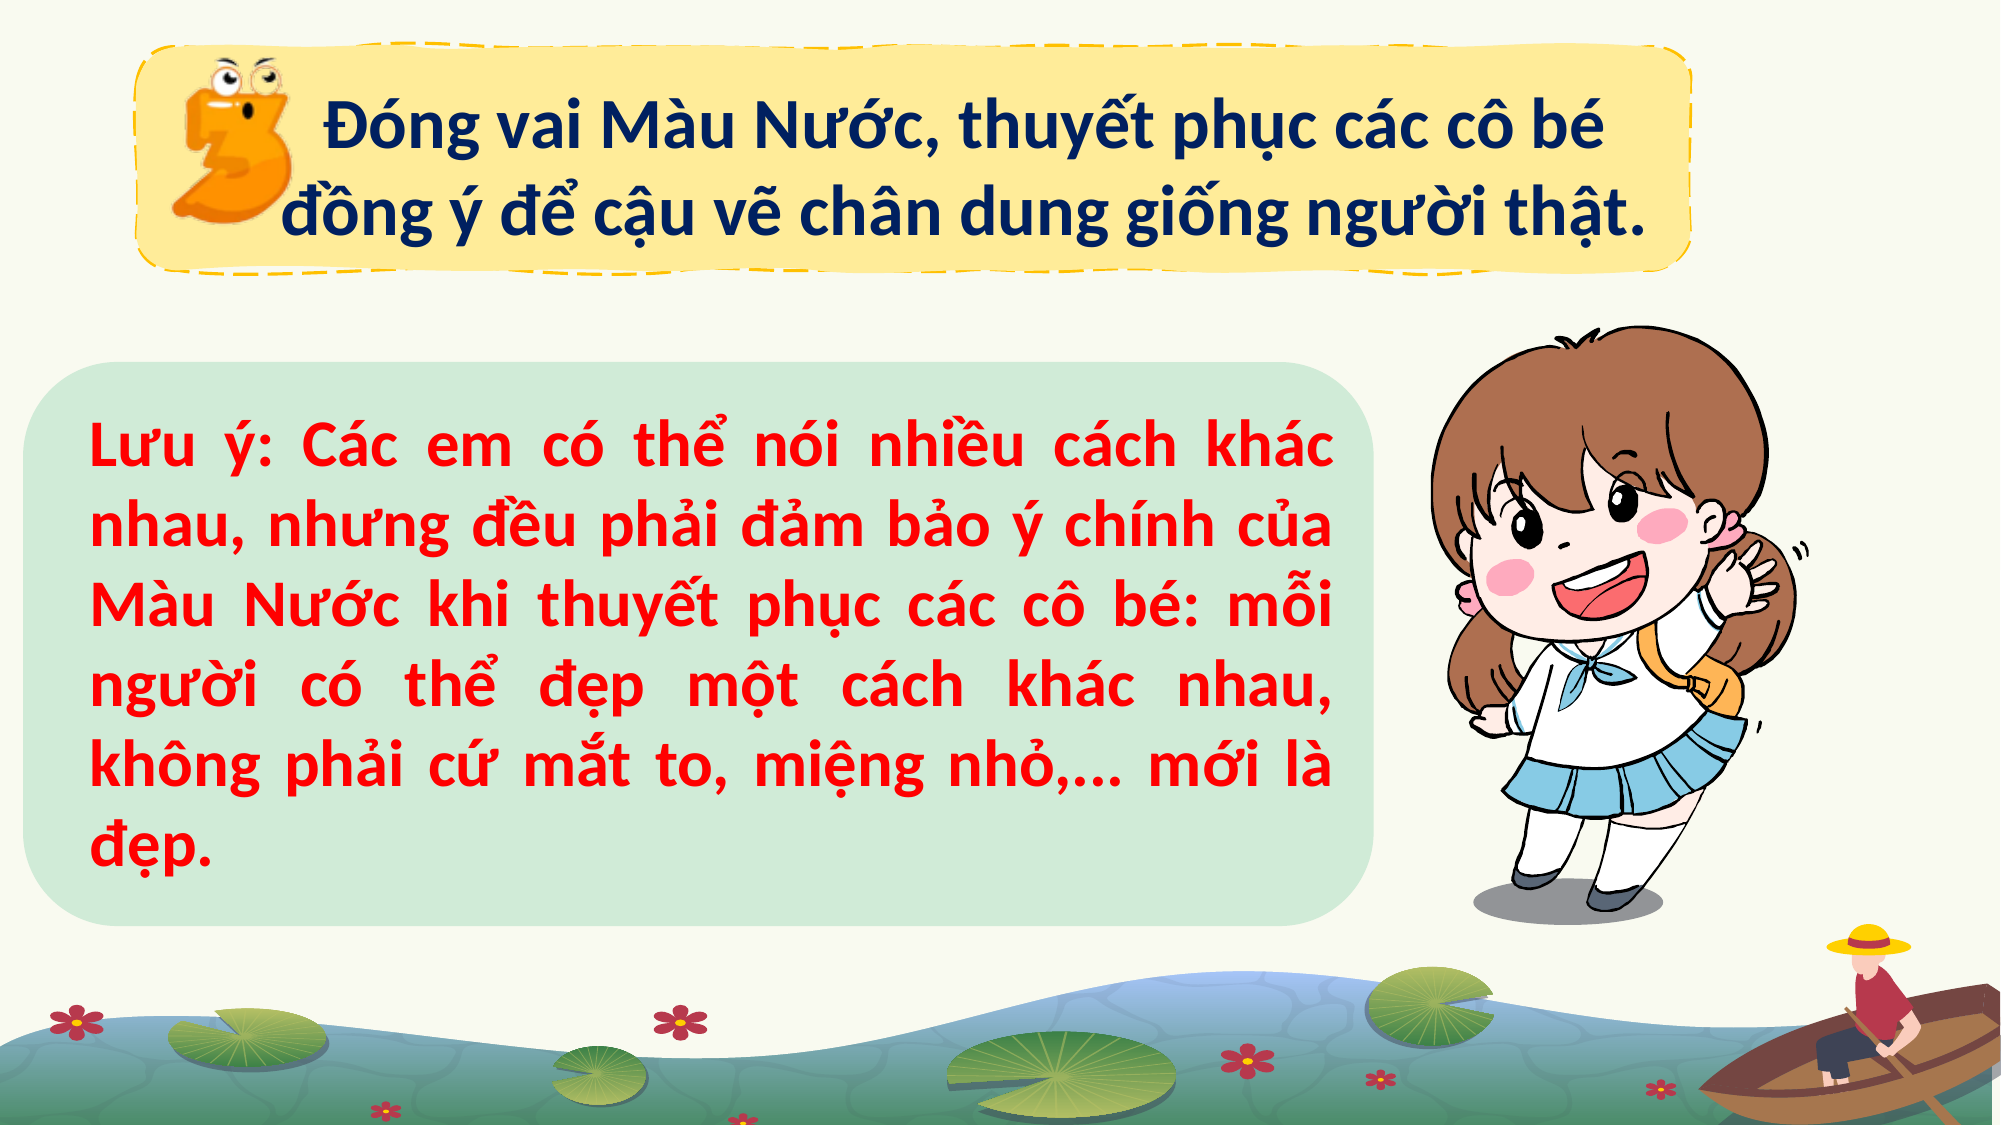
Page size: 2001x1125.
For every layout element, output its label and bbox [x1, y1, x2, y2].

text_box [136, 25, 1691, 271]
picture [1430, 324, 1809, 926]
text_box [22, 361, 1374, 927]
